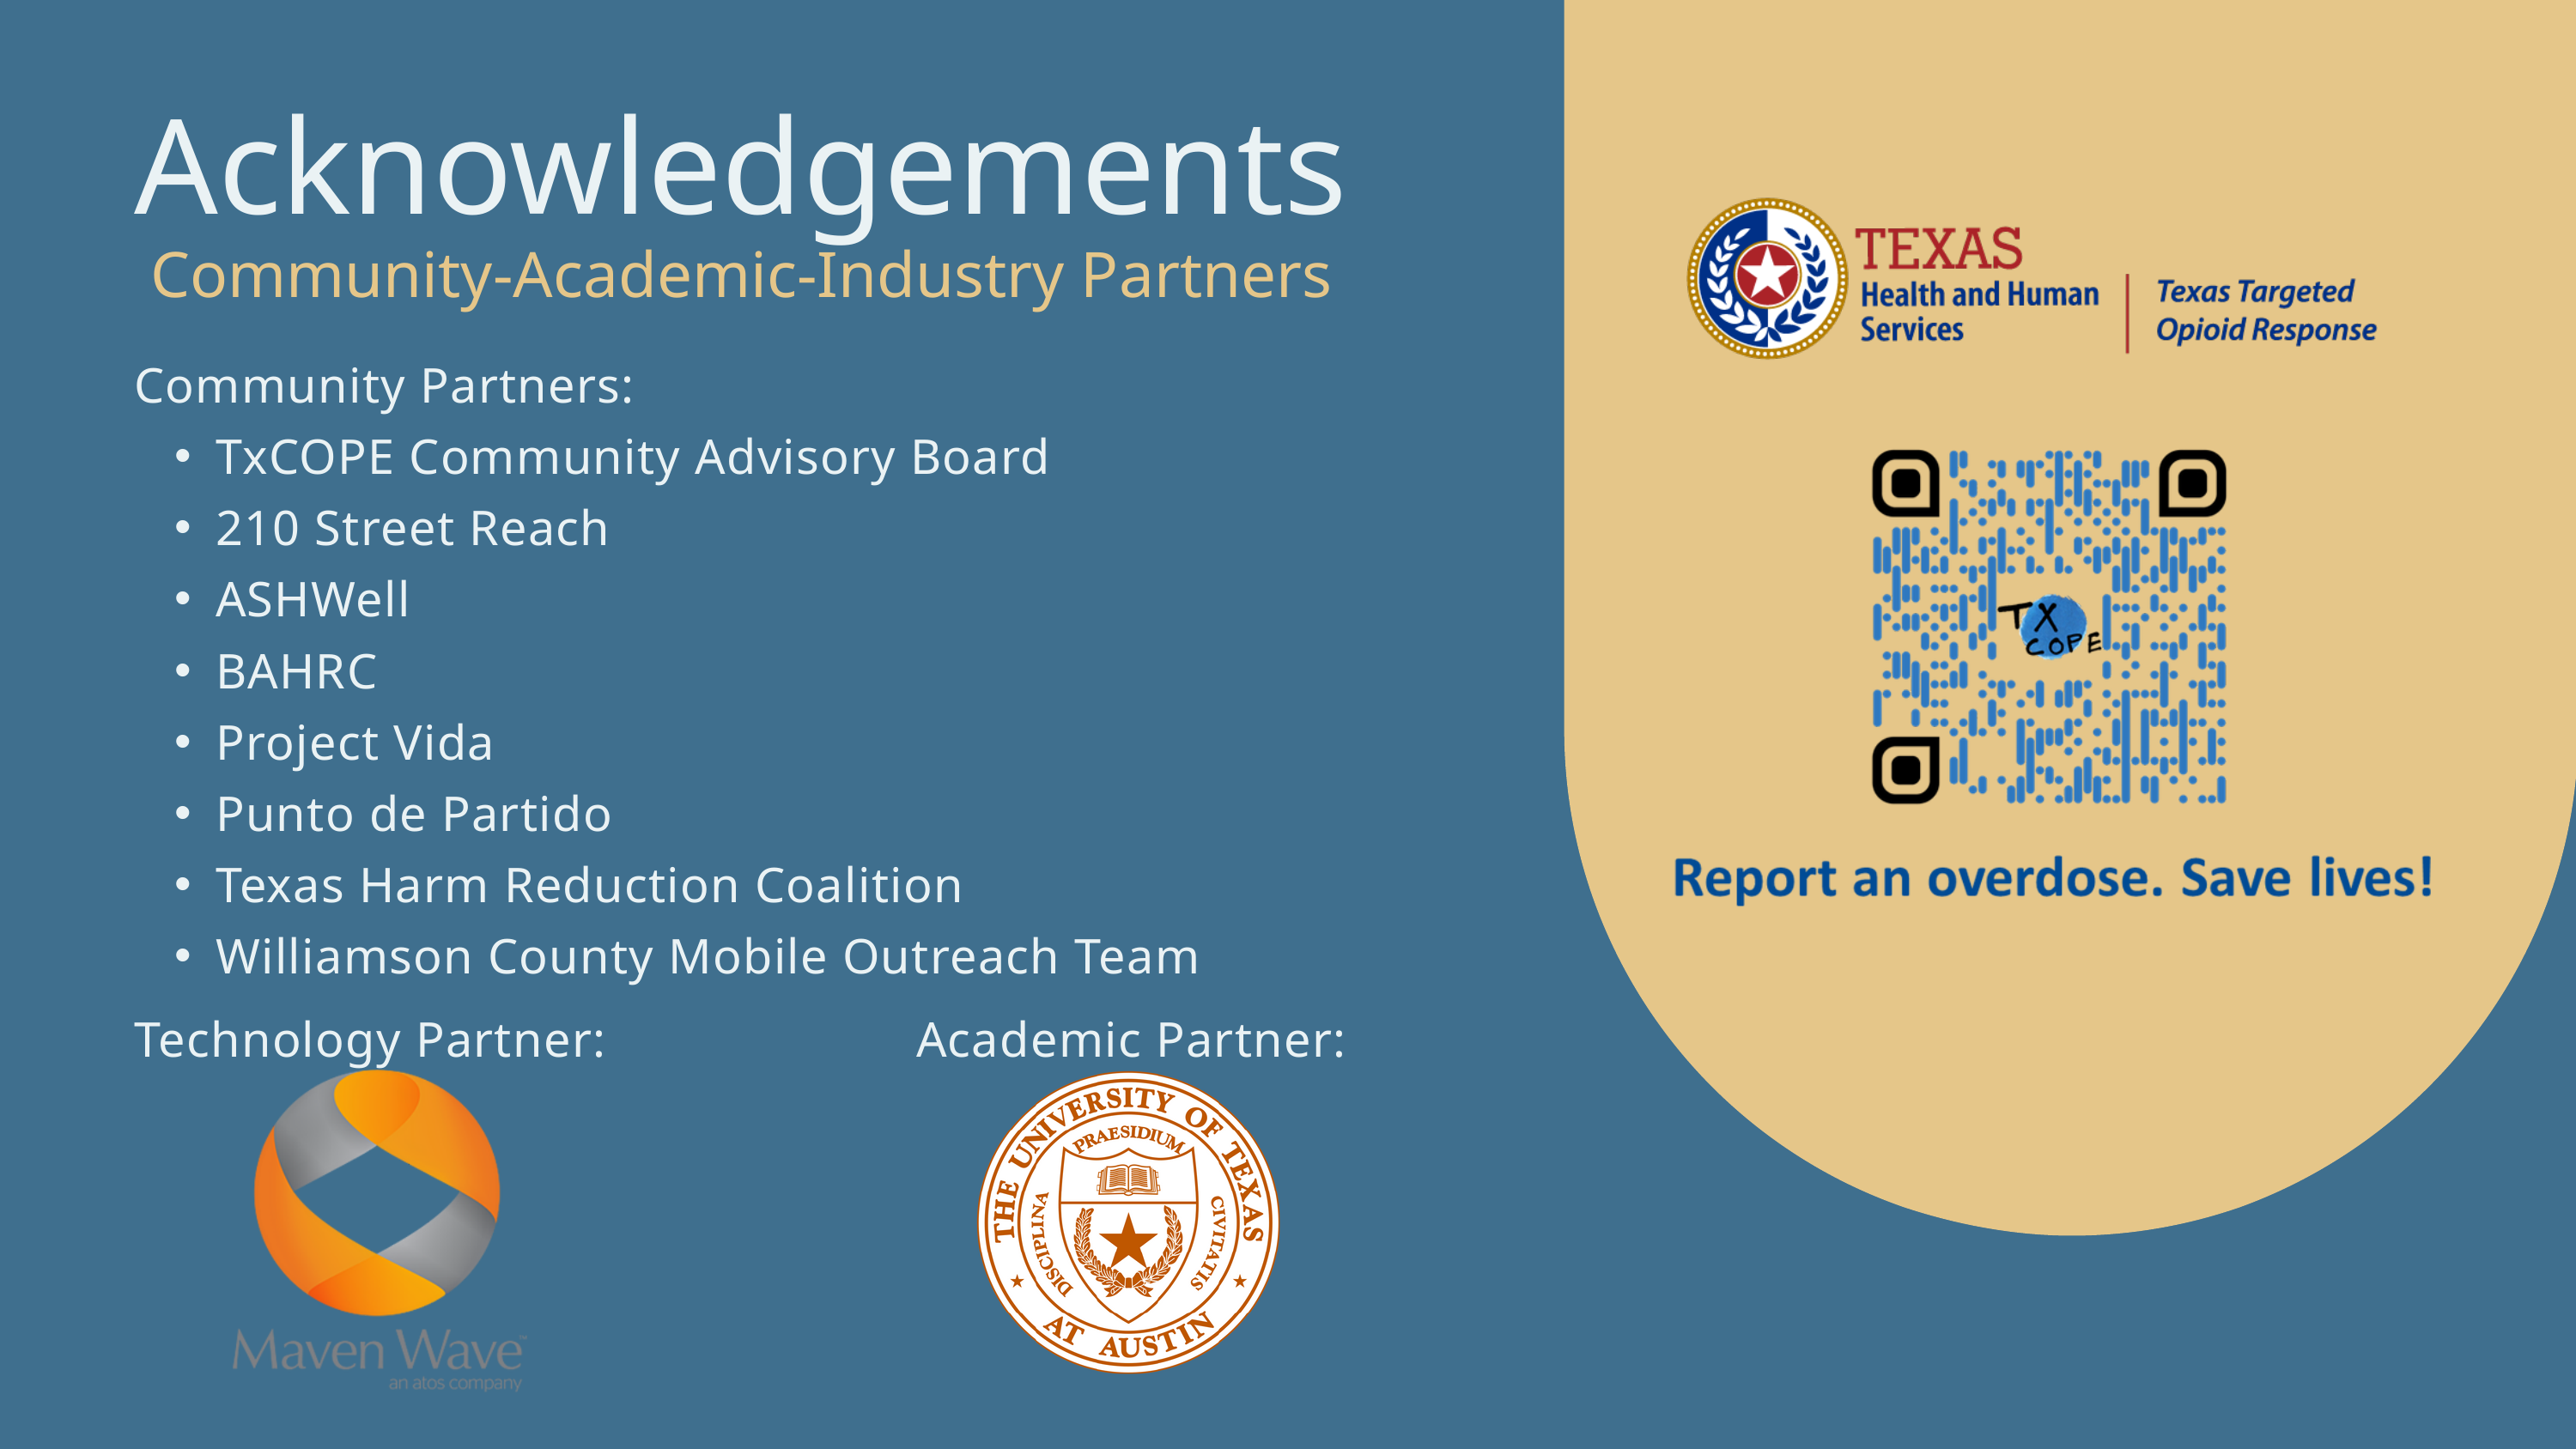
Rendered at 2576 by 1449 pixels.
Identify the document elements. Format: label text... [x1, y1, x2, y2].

text_box Community Partners: TxCOPE Community Advisory Board 210 Street Reach ASHWell BAHRC Project Vida Punto de Partido Texas Harm Reduction Coalition Williamson County Mobile Outreach Team [134, 341, 1413, 985]
text_box Acknowledgements [134, 56, 1556, 241]
picture [1635, 166, 2427, 393]
text_box Academic Partner: [916, 995, 1559, 1067]
picture [1635, 431, 2499, 948]
picture [72, 1070, 688, 1393]
text_box Community-Academic-Industry Partners [134, 241, 1413, 311]
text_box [1564, 0, 2576, 1236]
picture [975, 1070, 1280, 1374]
text_box Technology Partner: [134, 995, 916, 1067]
